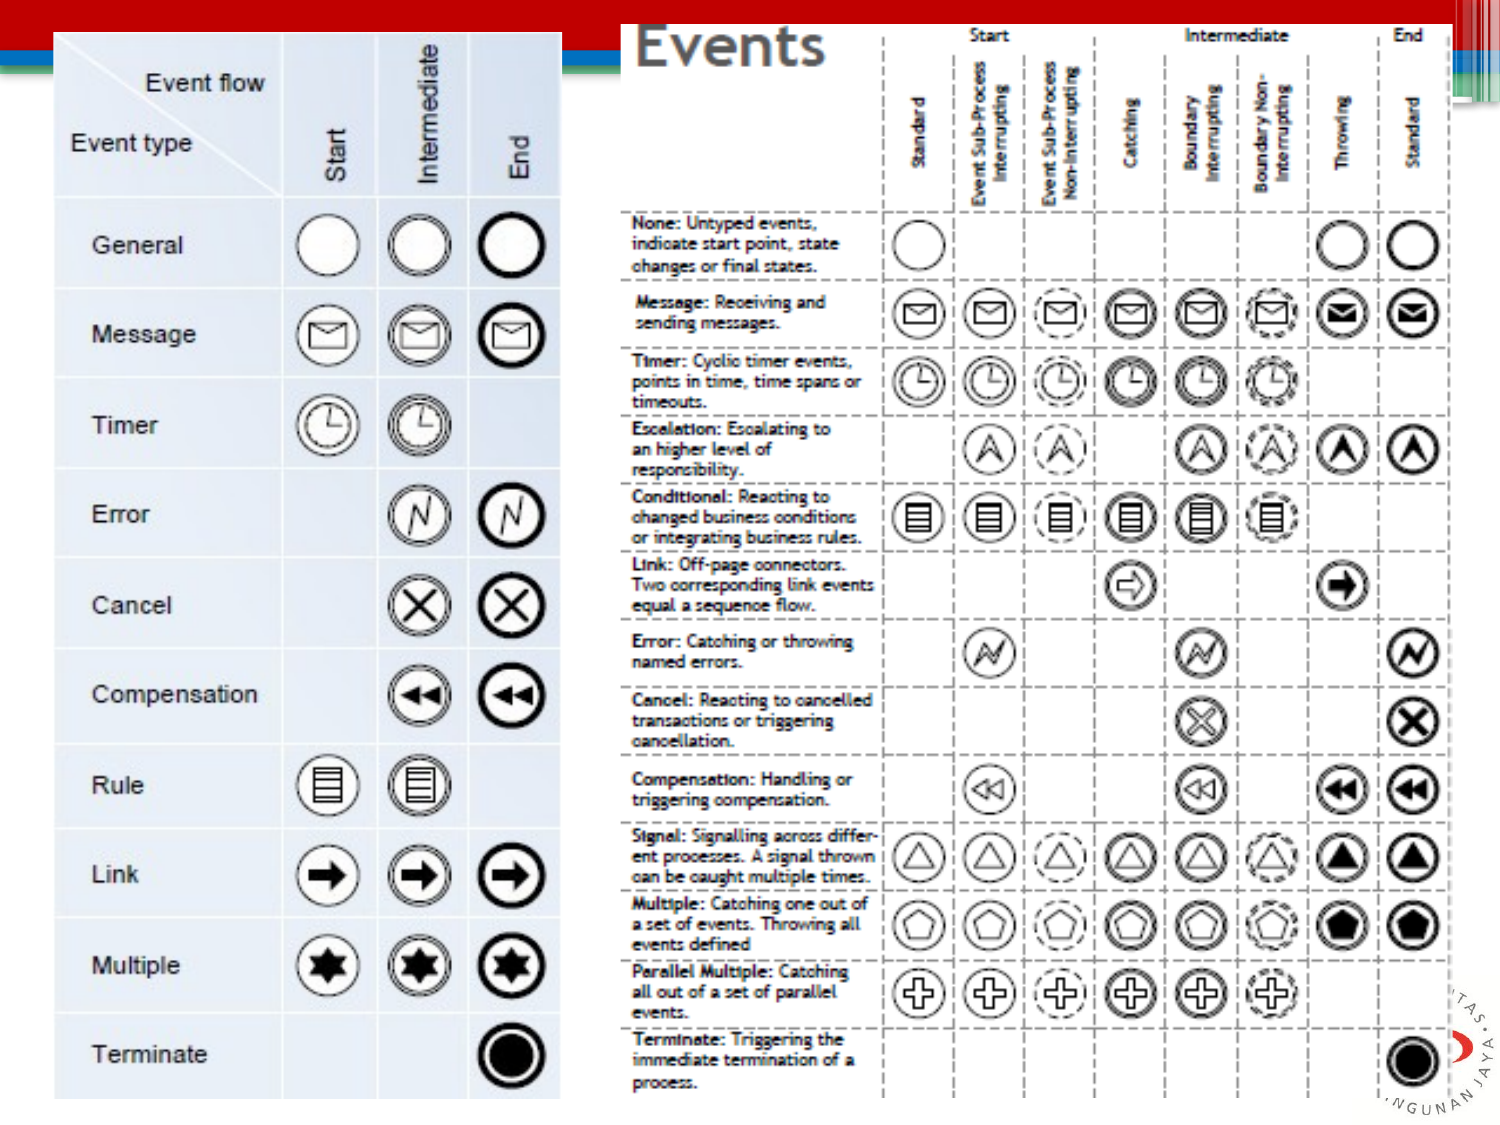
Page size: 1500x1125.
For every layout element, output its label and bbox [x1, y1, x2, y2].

picture [1352, 975, 1500, 1125]
text_box [53, 24, 1453, 1099]
